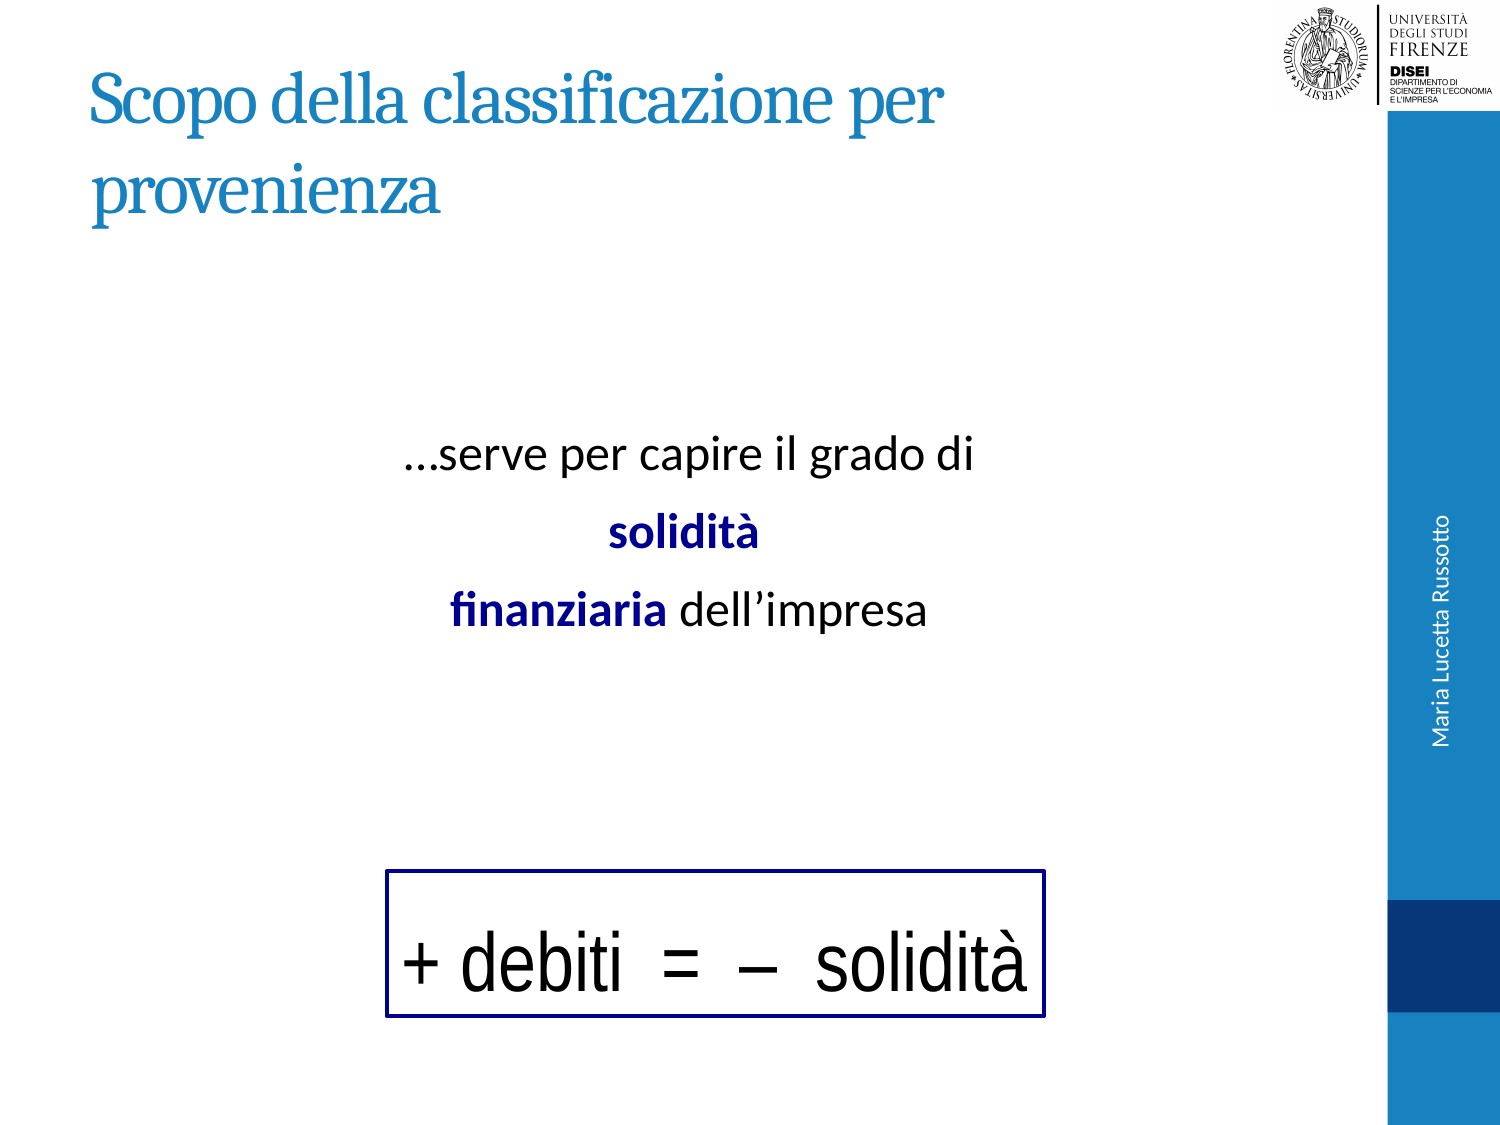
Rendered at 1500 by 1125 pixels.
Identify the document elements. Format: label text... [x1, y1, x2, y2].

text_box …serve per capire il grado di solidità finanziaria dell’impresa [324, 395, 1055, 644]
footer Maria Lucetta Russotto [1408, 500, 1469, 889]
text_box [1057, 397, 1447, 767]
text_box + debiti = – solidità [385, 869, 1046, 1018]
title Scopo della classificazione per provenienza [75, 45, 1325, 233]
picture [1277, 1, 1500, 111]
